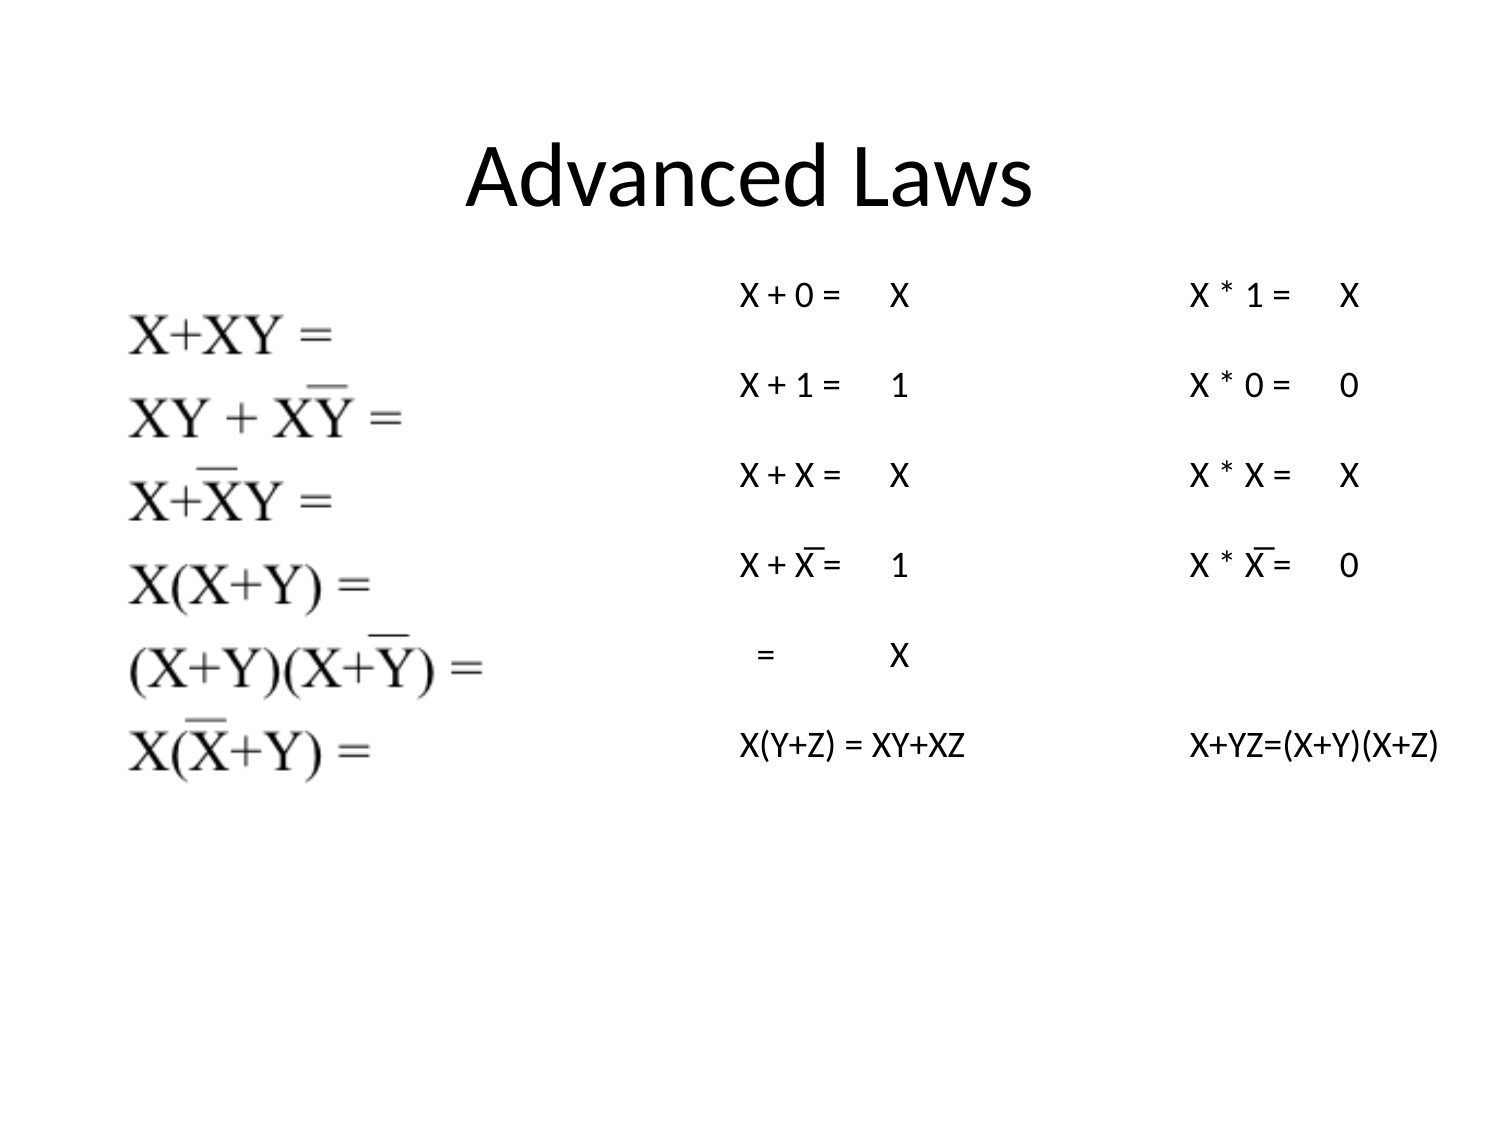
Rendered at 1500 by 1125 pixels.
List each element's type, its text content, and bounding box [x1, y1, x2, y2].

picture [116, 291, 499, 811]
title Advanced Laws [75, 45, 1425, 233]
